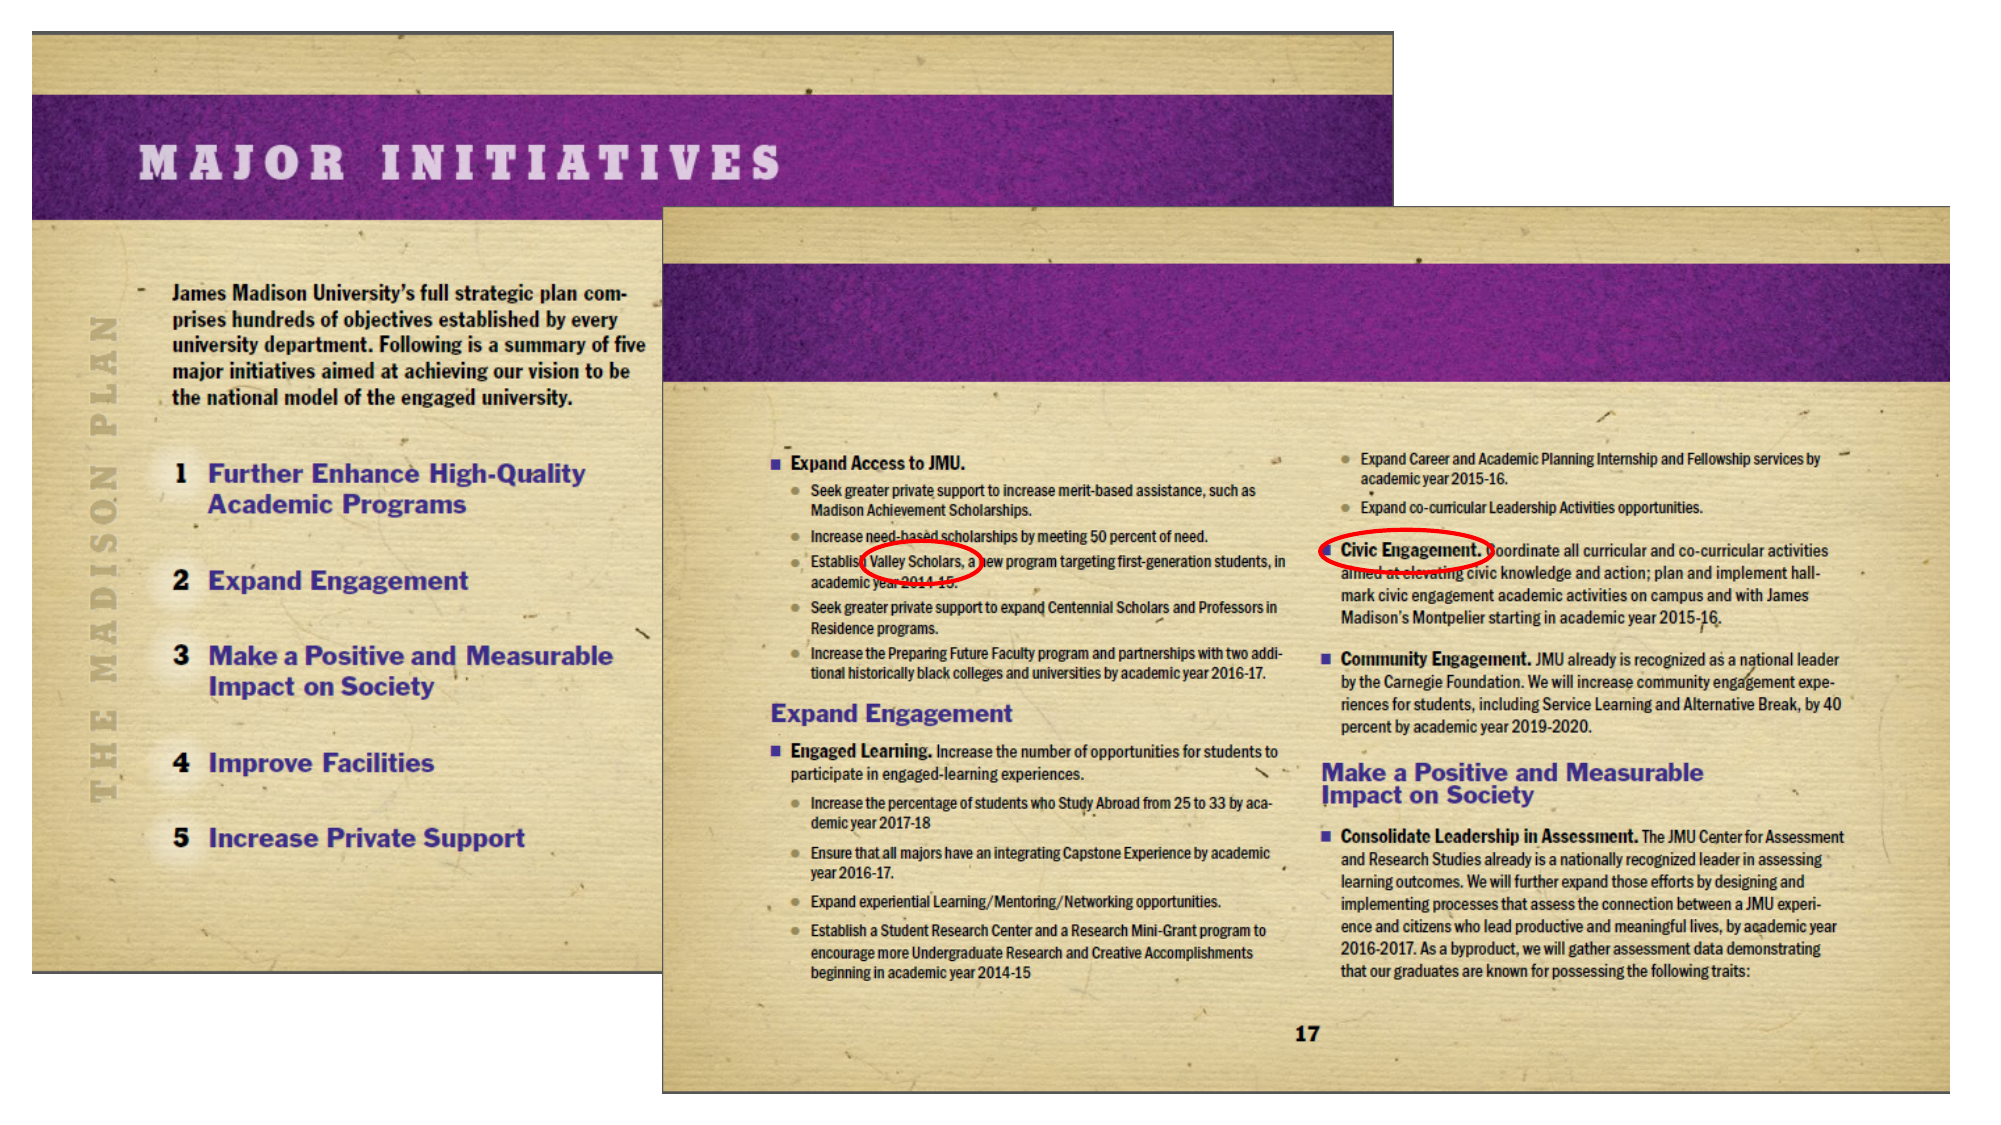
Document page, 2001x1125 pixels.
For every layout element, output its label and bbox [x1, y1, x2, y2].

picture [32, 30, 1950, 1094]
text_box [860, 529, 1494, 585]
